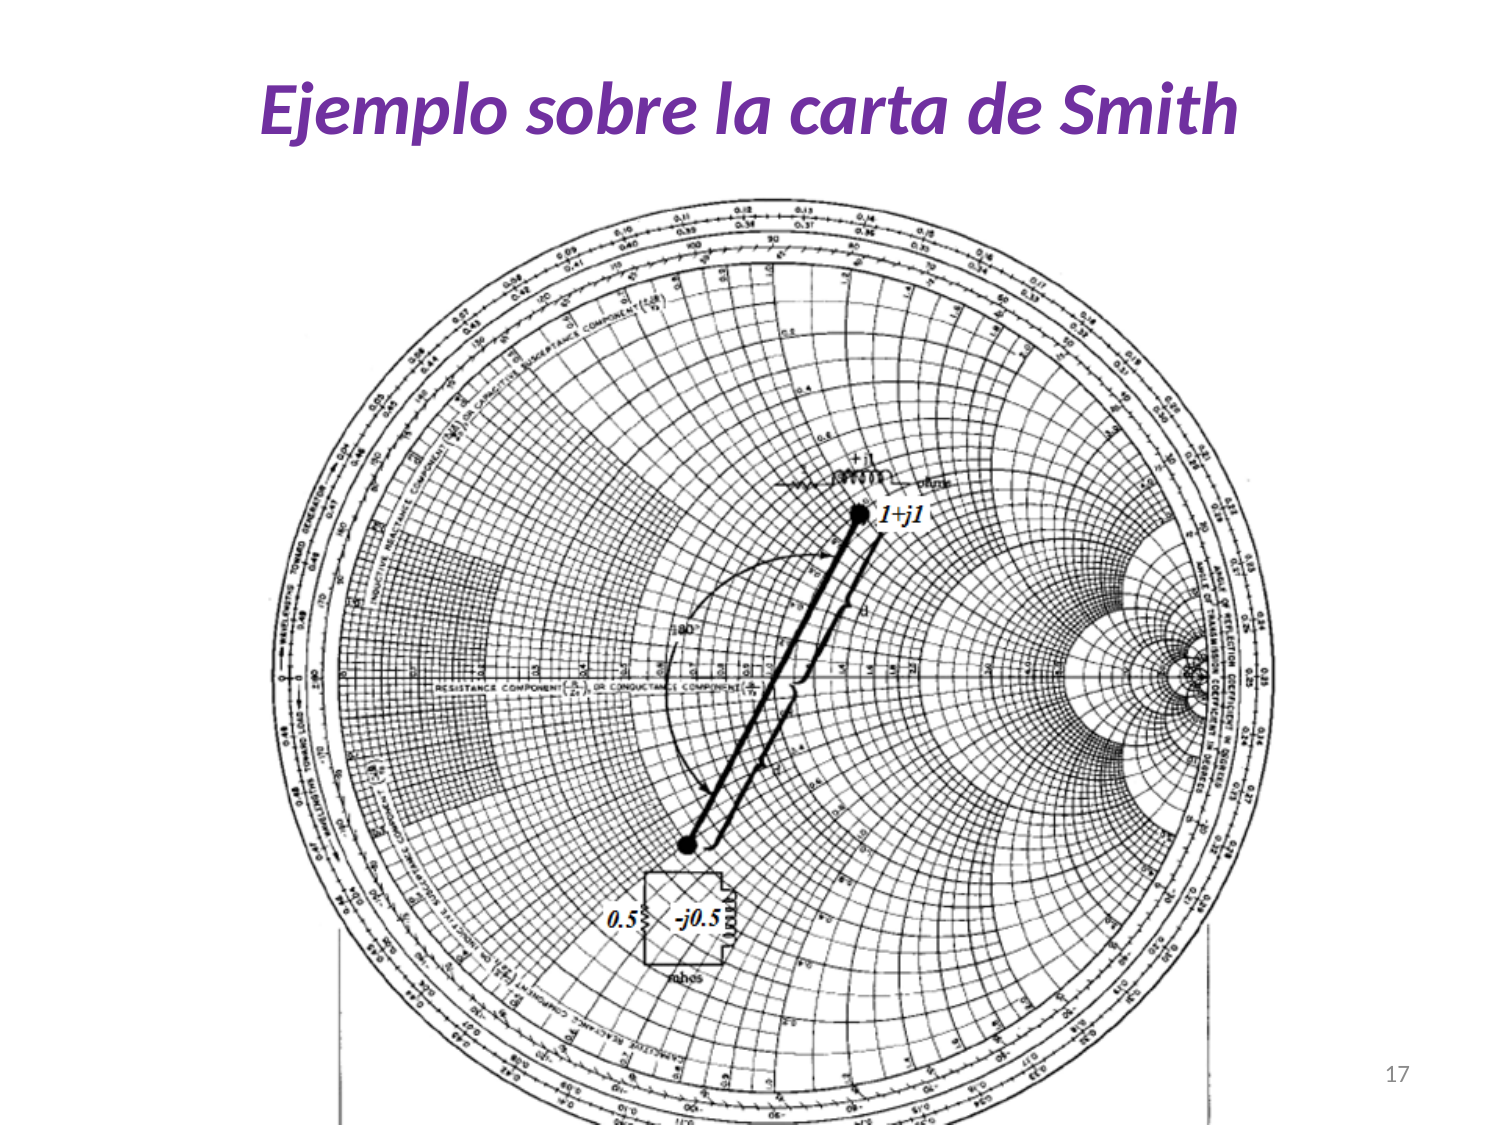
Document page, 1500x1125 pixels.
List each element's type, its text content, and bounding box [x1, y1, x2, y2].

picture [253, 196, 1284, 1125]
slide_number 17 [1289, 1042, 1425, 1103]
title Ejemplo sobre la carta de Smith [75, 45, 1425, 164]
